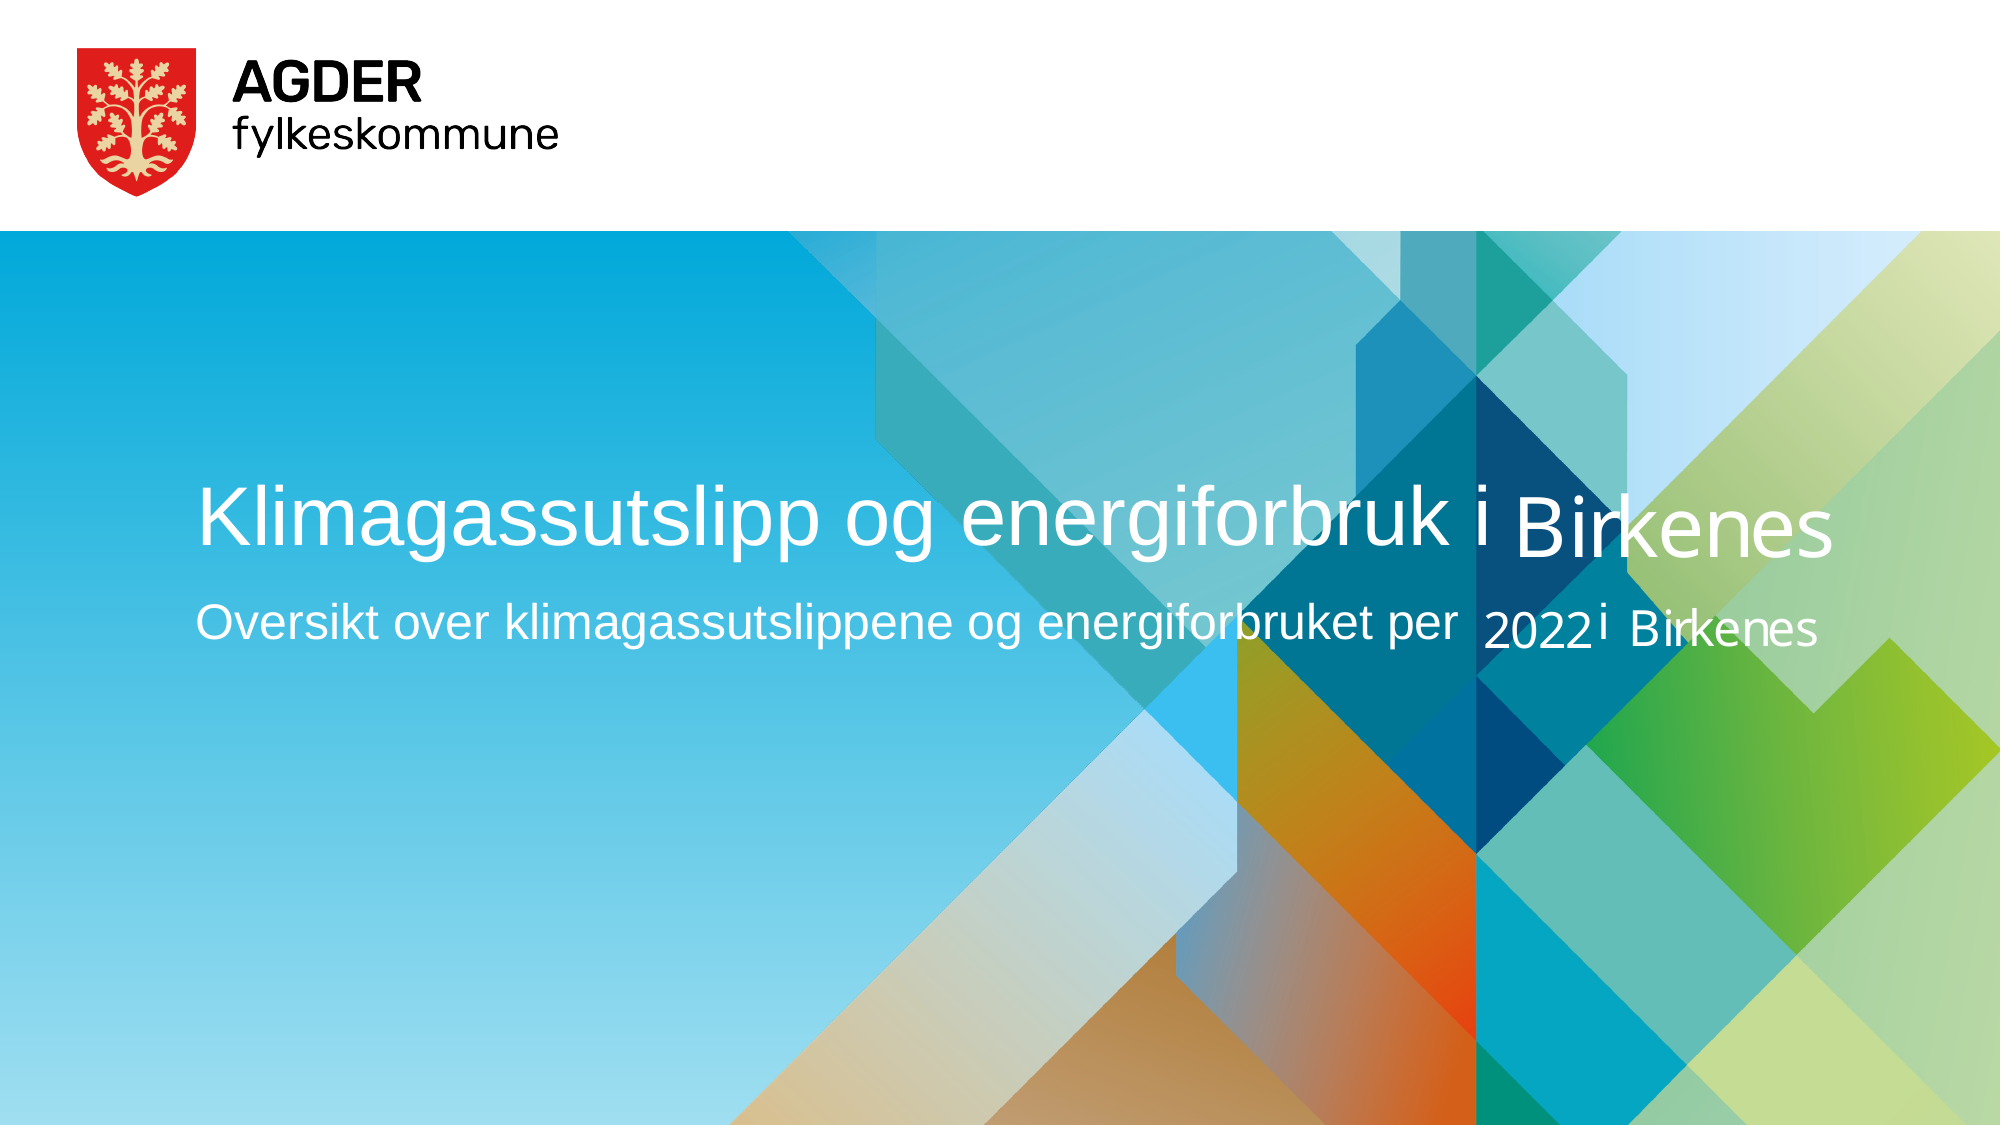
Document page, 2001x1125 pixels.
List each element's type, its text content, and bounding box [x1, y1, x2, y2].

picture [1297, 613, 1302, 638]
picture [1334, 613, 1356, 639]
picture [1282, 613, 1295, 639]
picture [1414, 528, 1420, 544]
picture [1430, 528, 1448, 544]
picture [1446, 613, 1457, 638]
picture [1368, 528, 1402, 545]
picture [1541, 612, 1563, 647]
picture [1310, 603, 1329, 638]
picture [1417, 613, 1439, 639]
picture [77, 48, 558, 197]
picture [575, 231, 2000, 1125]
picture [1266, 613, 1277, 638]
picture [1340, 528, 1347, 544]
picture [575, 528, 1330, 683]
picture [1360, 607, 1372, 639]
picture [1391, 613, 1412, 649]
picture [1633, 611, 1657, 645]
title Klimagassutslipp og energiforbruk i [196, 394, 1865, 563]
picture [1568, 612, 1590, 647]
subtitle Oversikt over klimagassutslippene og energiforbruket per i [195, 589, 1865, 843]
